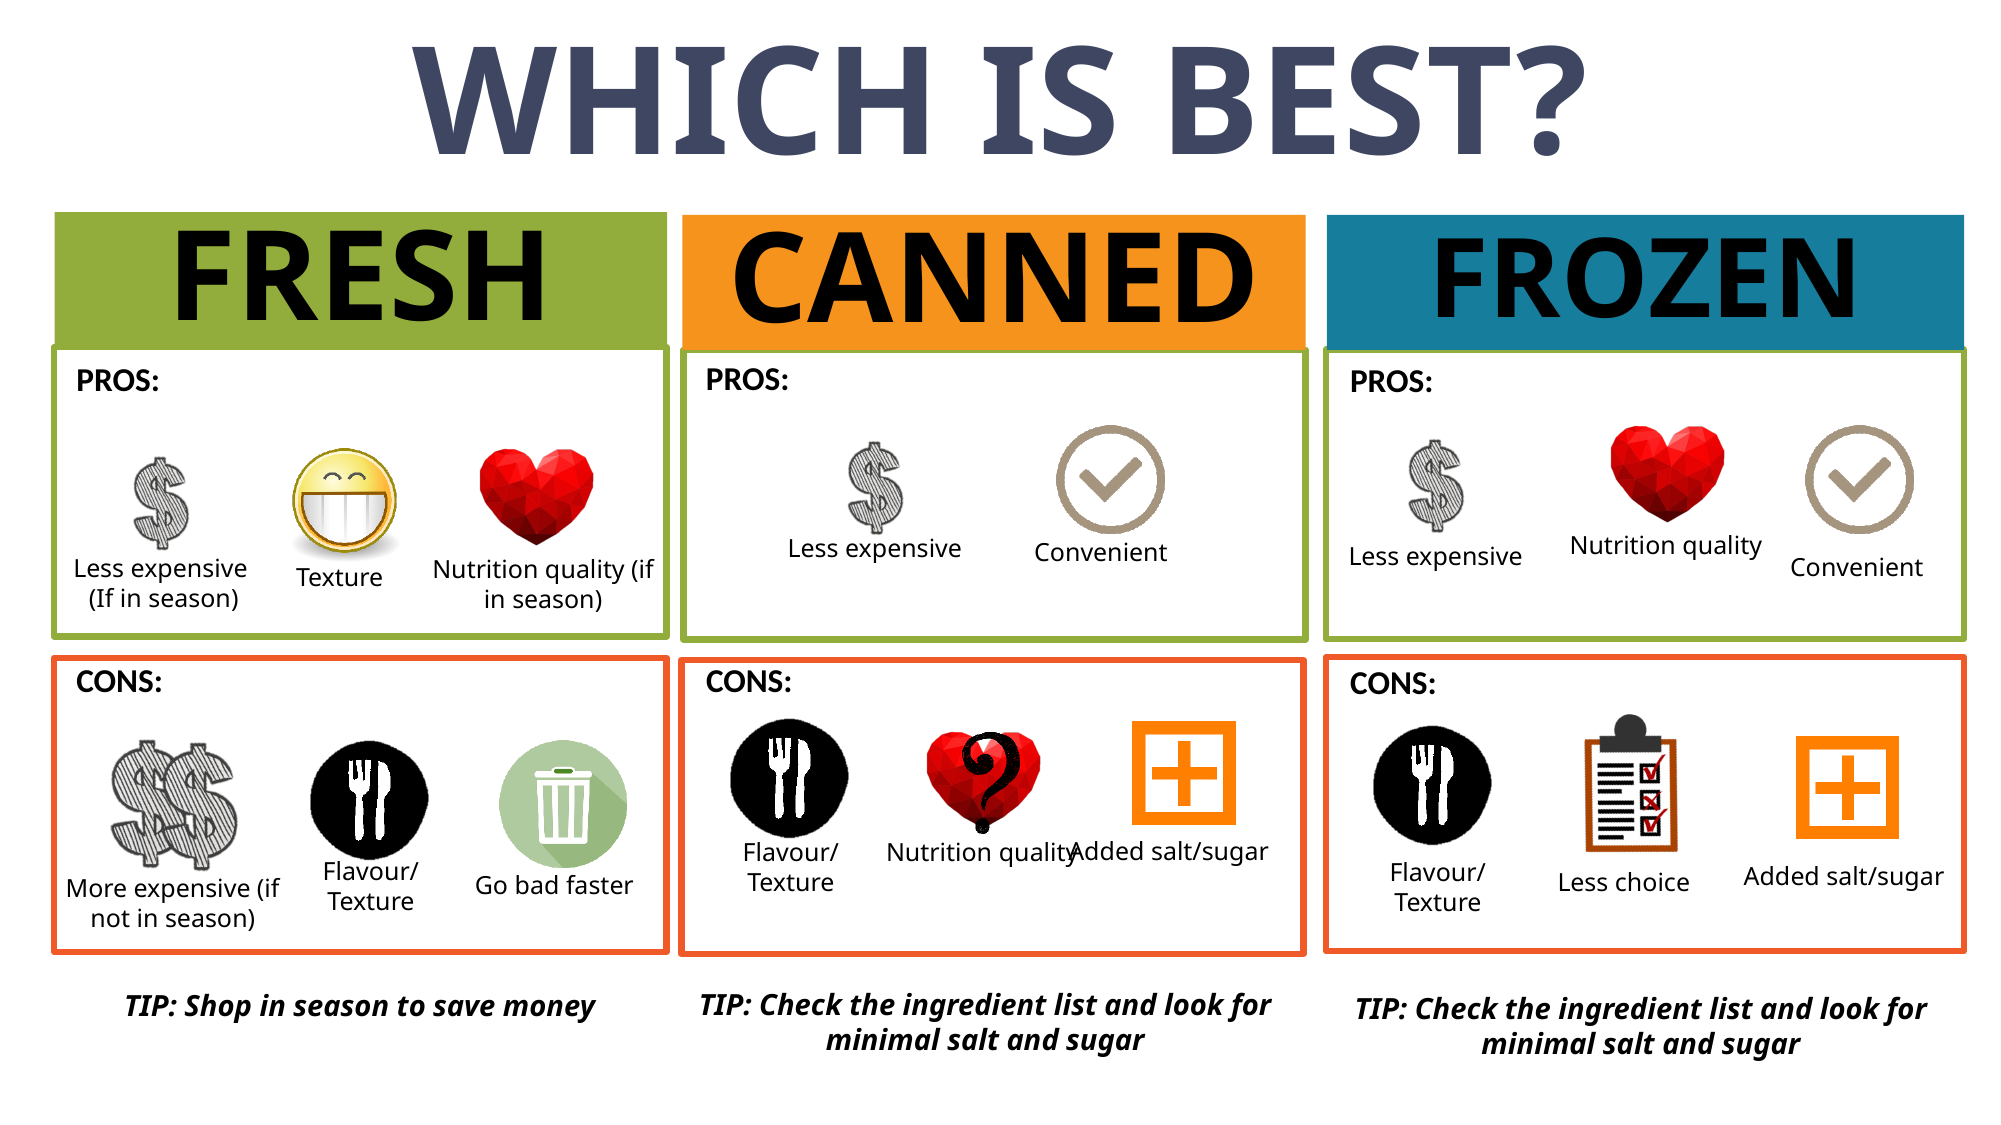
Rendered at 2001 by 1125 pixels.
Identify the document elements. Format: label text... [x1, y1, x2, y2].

text_box Texture [206, 553, 405, 599]
picture [925, 731, 1044, 834]
text_box Added salt/sugar [1053, 827, 1291, 903]
text_box CONS: [40, 651, 179, 707]
text_box Flavour/ Texture [284, 848, 457, 923]
text_box WHICH IS BEST? [0, 0, 2000, 192]
list FROZEN [1326, 214, 1965, 350]
picture [296, 735, 438, 884]
text_box CONS: [670, 651, 808, 707]
picture [1387, 427, 1485, 537]
text_box [53, 346, 668, 638]
text_box Nutrition quality [1550, 522, 1782, 567]
picture [499, 740, 627, 868]
list CANNED [682, 214, 1306, 350]
text_box Flavour/ Texture [705, 829, 877, 904]
text_box Convenient [1775, 543, 1946, 589]
text_box Nutrition quality [877, 829, 1098, 874]
list FRESH [54, 212, 668, 348]
picture [477, 447, 597, 547]
text_box [680, 659, 1305, 955]
text_box [682, 349, 1307, 641]
text_box [1325, 348, 1965, 640]
picture [289, 447, 401, 562]
text_box Added salt/sugar [1703, 852, 1991, 928]
picture [1056, 424, 1165, 534]
text_box TIP: Shop in season to save money [88, 979, 611, 1030]
picture [1805, 424, 1914, 534]
text_box [1325, 656, 1965, 952]
picture [716, 713, 858, 862]
text_box Nutrition quality (if in season) [416, 545, 671, 621]
picture [1359, 720, 1501, 869]
text_box PROS: [669, 350, 805, 405]
text_box Flavour/ Texture [1352, 848, 1524, 924]
picture [827, 429, 924, 539]
text_box More expensive (if not in season) [23, 864, 309, 940]
text_box Less expensive [1258, 533, 1538, 579]
text_box Less expensive [697, 525, 978, 570]
text_box CONS: [1314, 653, 1452, 709]
text_box Less choice [1542, 859, 1703, 905]
text_box PROS: [40, 350, 176, 406]
picture [81, 723, 267, 876]
picture [1132, 721, 1236, 825]
text_box Convenient [944, 528, 1190, 574]
text_box TIP: Check the ingredient list and look for minimal salt and sugar [1313, 982, 1948, 1068]
picture [1608, 424, 1728, 524]
picture [1558, 705, 1707, 873]
text_box PROS: [1314, 352, 1449, 407]
text_box Go bad faster [457, 862, 649, 908]
picture [1795, 735, 1899, 839]
text_box Less expensive (If in season) [23, 545, 298, 620]
text_box [53, 656, 668, 953]
picture [112, 445, 209, 560]
text_box TIP: Check the ingredient list and look for minimal salt and sugar [648, 979, 1301, 1064]
